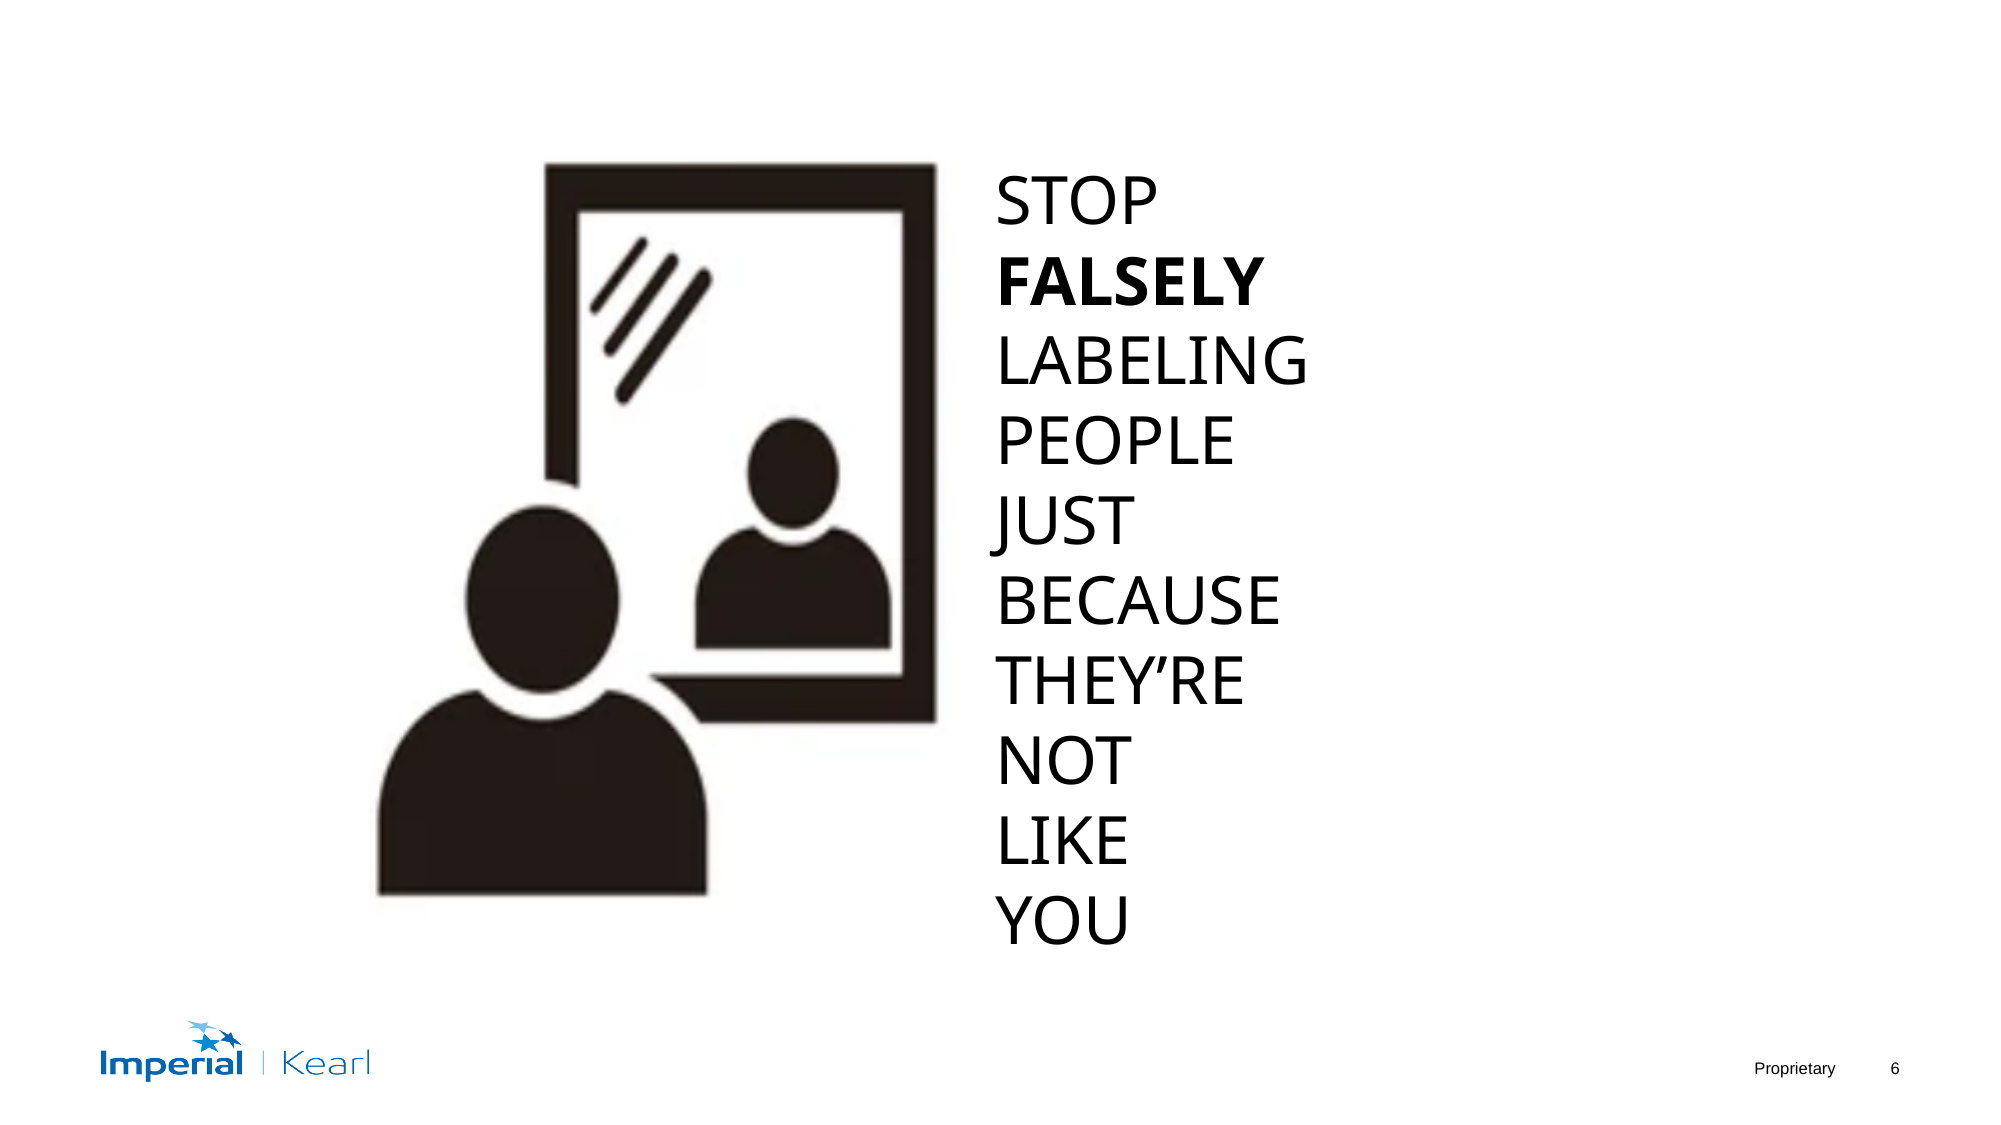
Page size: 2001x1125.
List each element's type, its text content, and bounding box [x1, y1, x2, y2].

text_box STOP FALSELY LABELING PEOPLE JUST BECAUSE THEY’RE NOT LIKE YOU [980, 150, 1343, 966]
picture [101, 1021, 369, 1082]
picture [329, 99, 985, 951]
